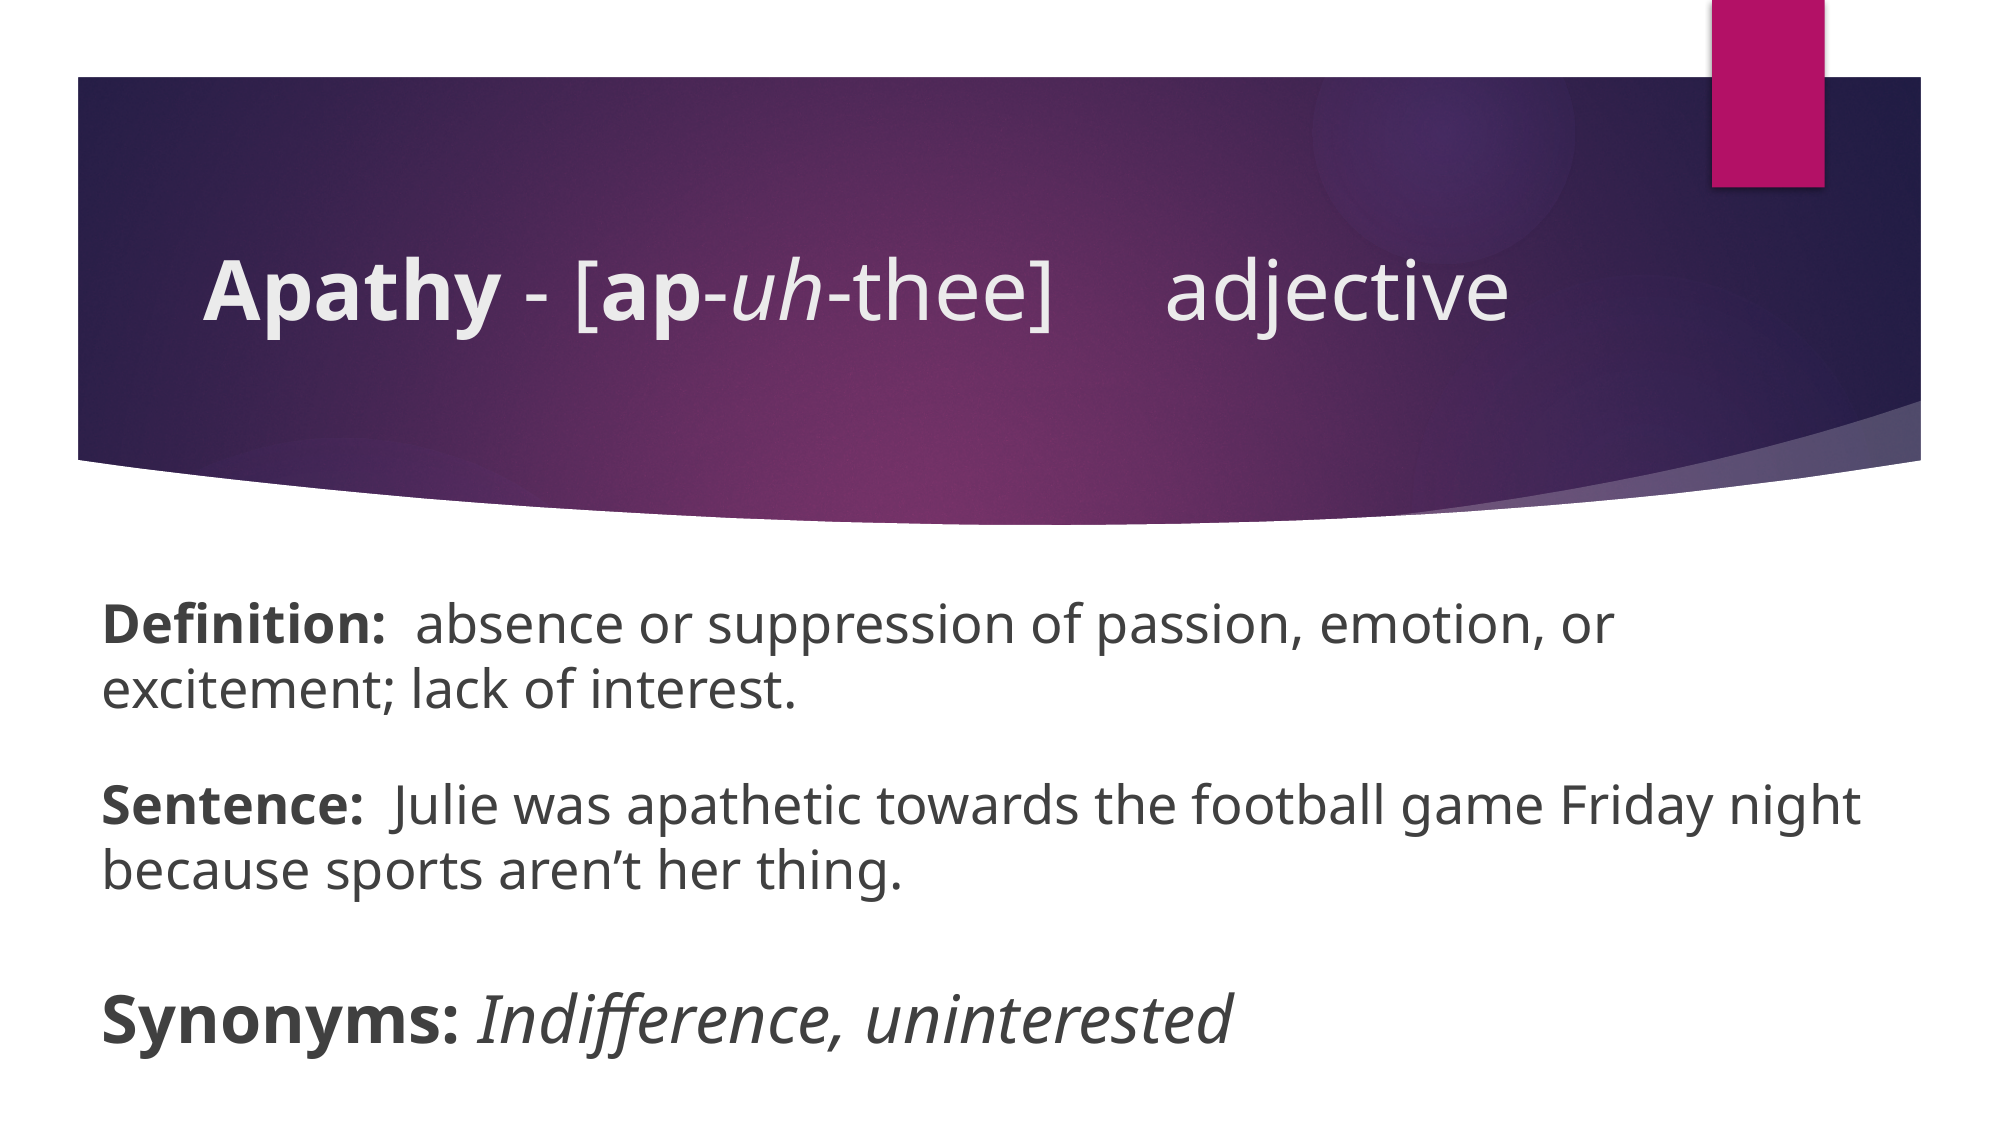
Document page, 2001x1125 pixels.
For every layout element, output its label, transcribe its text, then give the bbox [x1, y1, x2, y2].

text_box Synonyms: Indifference, uninterested [86, 944, 1923, 1090]
text_box Sentence: Julie was apathetic towards the football game Friday night because sports aren’t her thing. [86, 762, 1923, 909]
list Definition: absence or suppression of passion, emotion, or excitement; lack of interest. [86, 581, 1923, 727]
title Apathy - [ap-uh-thee] adjective [188, 174, 1638, 400]
